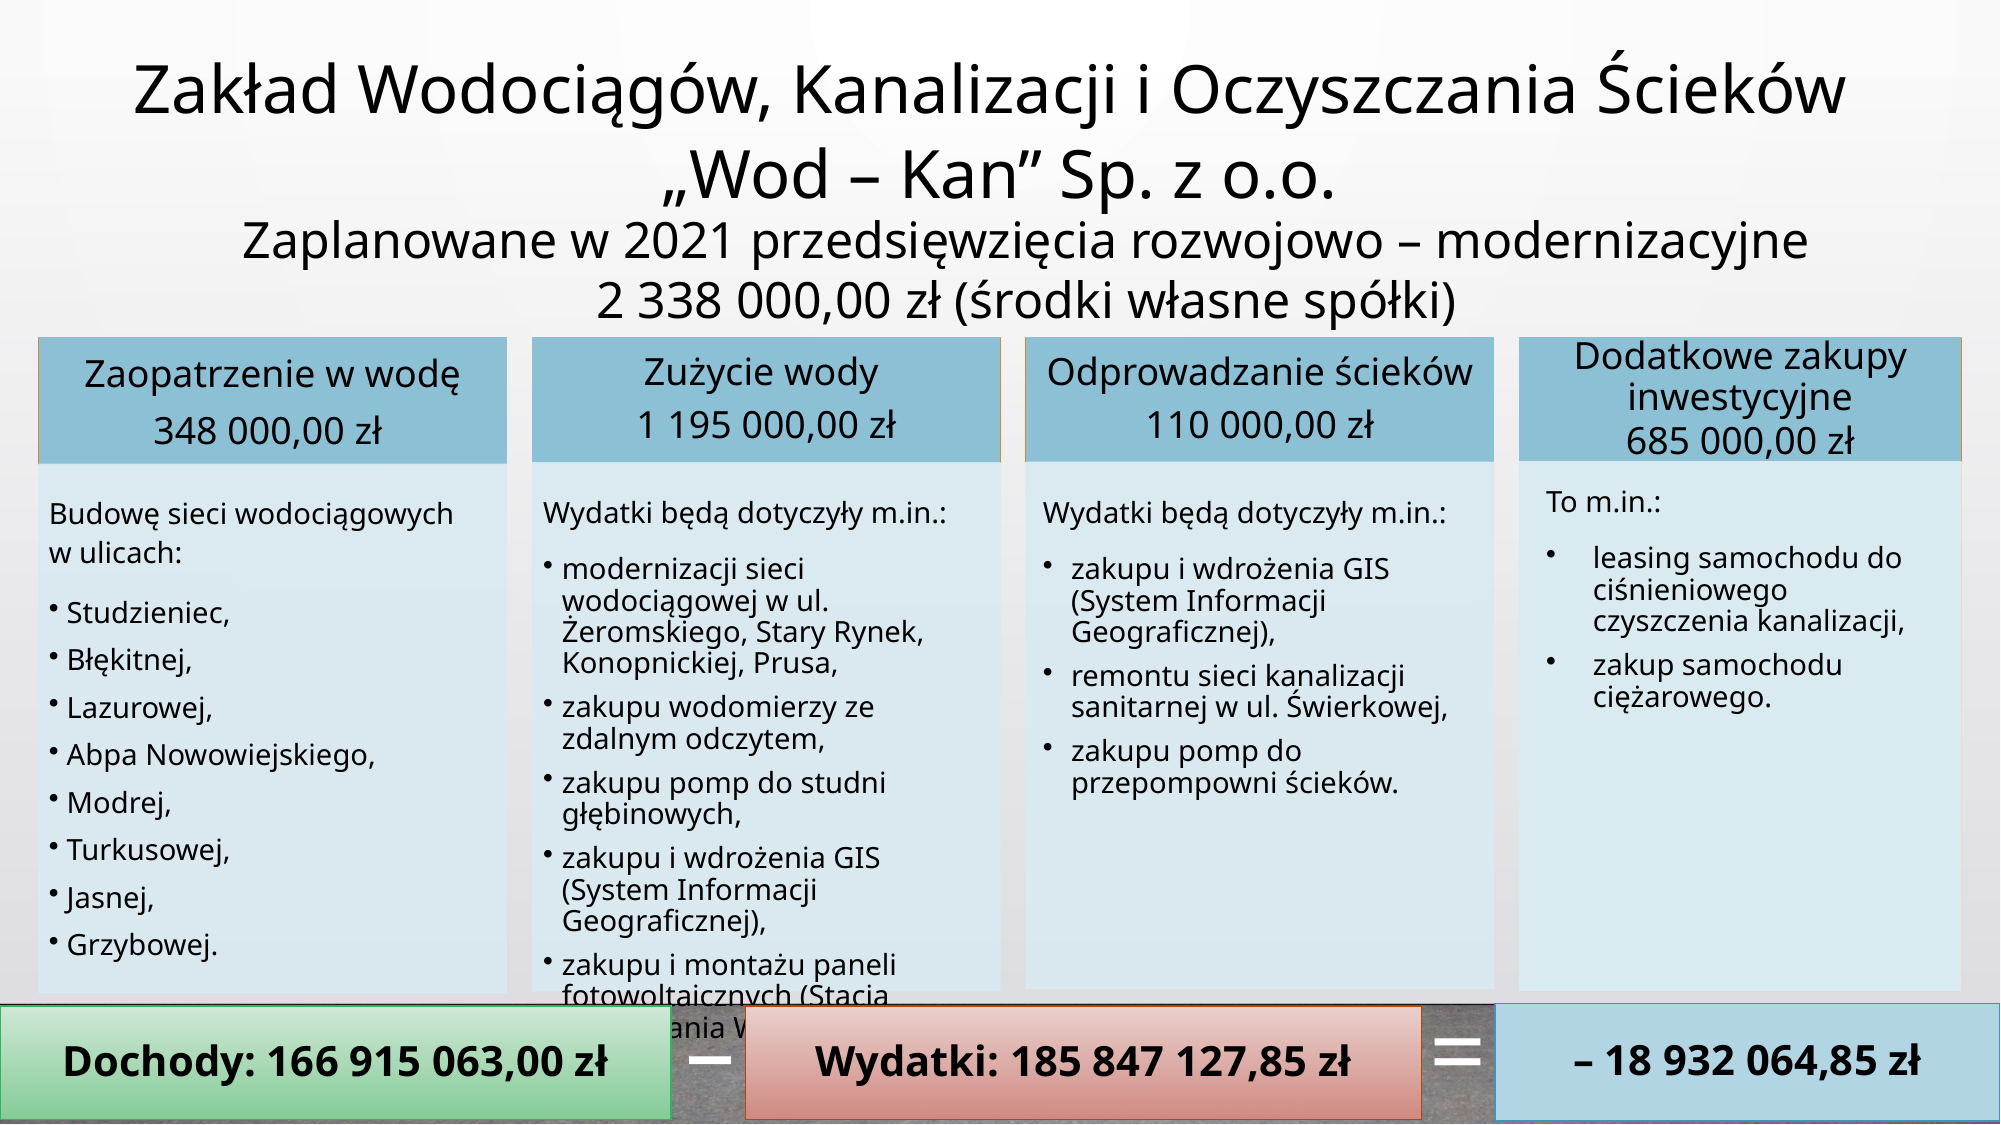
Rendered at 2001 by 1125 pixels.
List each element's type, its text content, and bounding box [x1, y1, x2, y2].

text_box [1519, 337, 1962, 980]
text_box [38, 337, 507, 980]
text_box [532, 337, 1001, 980]
text_box Zakład Wodociągów, Kanalizacji i Oczyszczania Ścieków „Wod – Kan” Sp. z o.o. [0, 33, 2000, 220]
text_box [1025, 337, 1494, 980]
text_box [0, 980, 2000, 1122]
text_box Zaplanowane w 2021 przedsięwzięcia rozwojowo – modernizacyjne 2 338 000,00 zł (środki własne spółki) [26, 201, 2000, 337]
